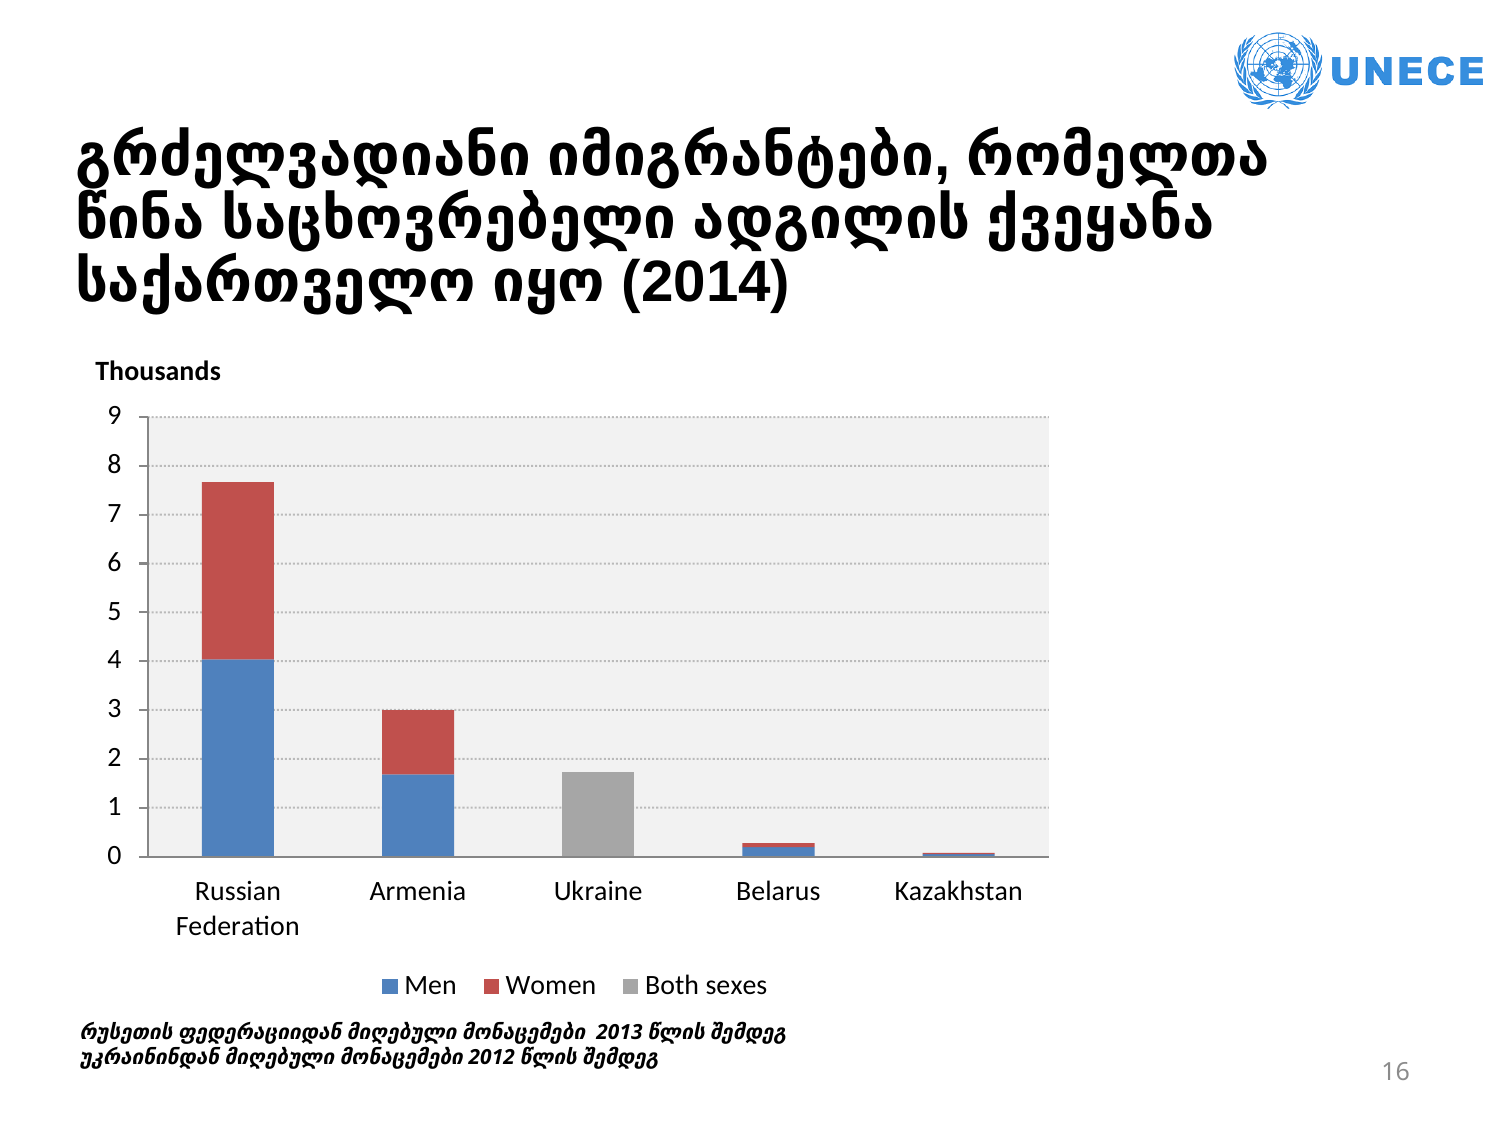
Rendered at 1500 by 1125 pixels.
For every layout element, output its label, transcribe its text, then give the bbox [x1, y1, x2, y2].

slide_number 16 [1074, 1042, 1425, 1103]
picture [64, 337, 1074, 1029]
text_box რუსეთის ფედერაციიდან მიღებული მონაცემები 2013 წლის შემდეგ უკრაინინდან მიღებული მონაცემები 2012 წლის შემდეგ [64, 1036, 914, 1076]
title გრძელვადიანი იმიგრანტები, რომელთა წინა საცხოვრებელი ადგილის ქვეყანა საქართველო იყო (2014) [75, 66, 1400, 315]
picture [1234, 32, 1483, 109]
